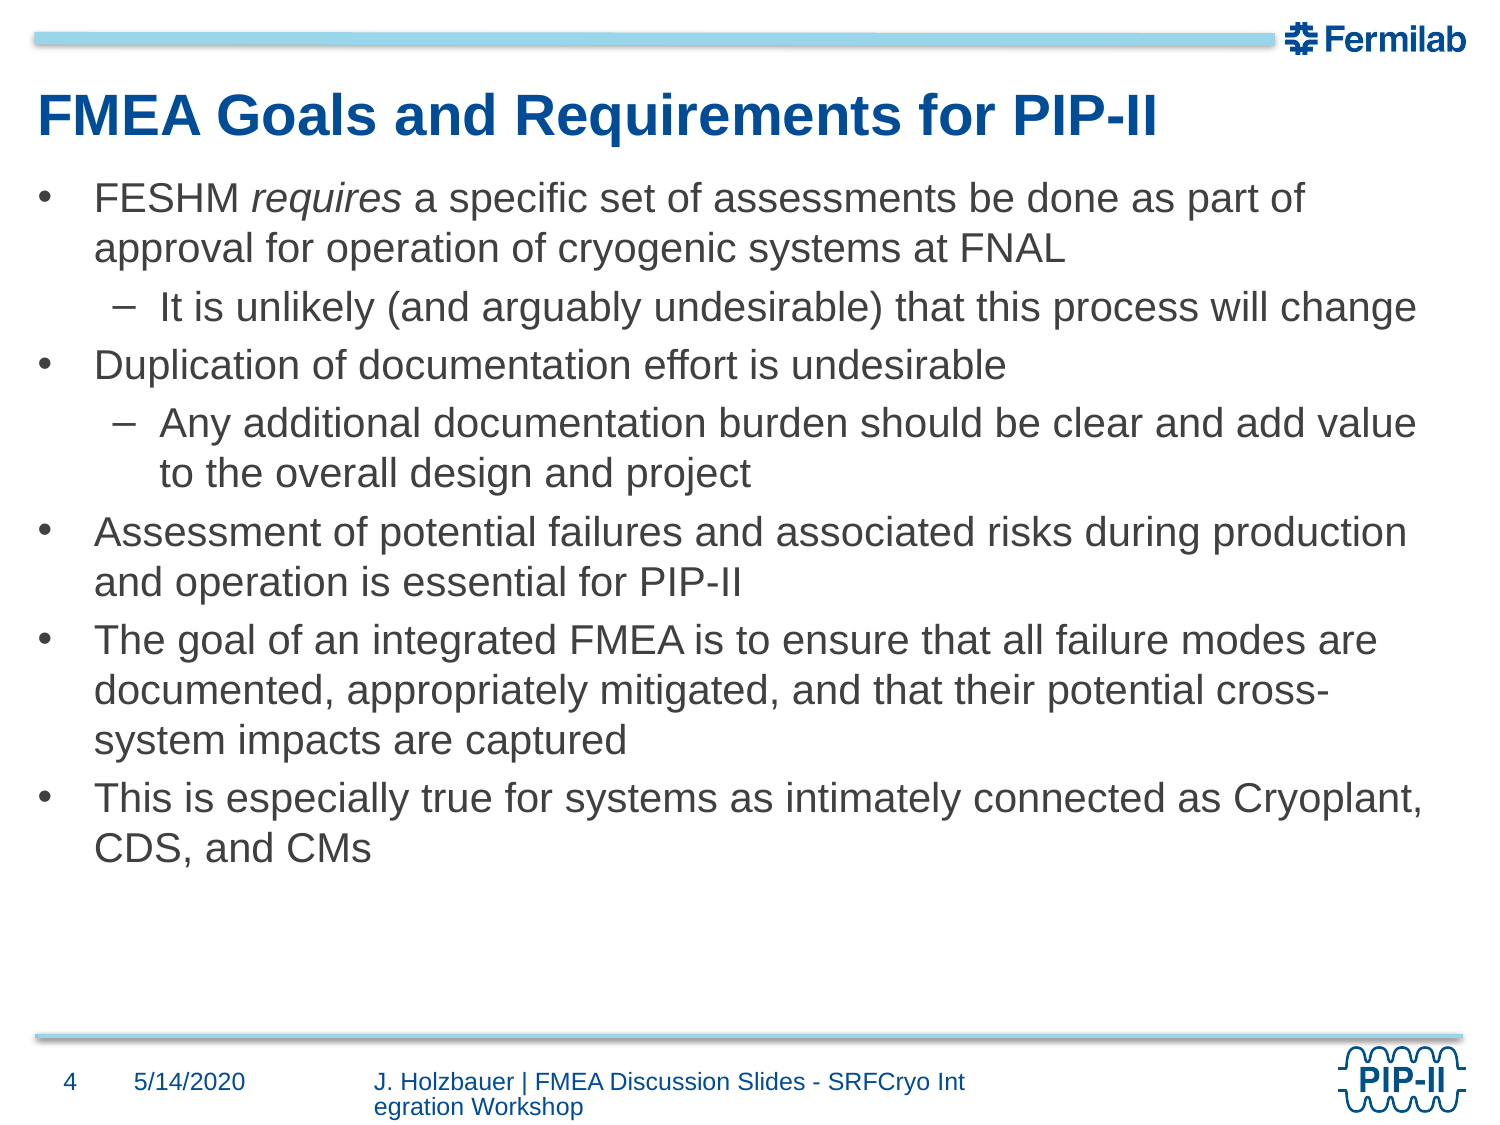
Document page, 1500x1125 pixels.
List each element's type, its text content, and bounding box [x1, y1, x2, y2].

picture [1338, 1046, 1466, 1113]
title FMEA Goals and Requirements for PIP-II [37, 76, 1463, 147]
picture [1285, 22, 1466, 55]
list FESHM requires a specific set of assessments be done as part of approval for operation of cryogenic systems at FNAL It is unlikely (and arguably undesirable) that this process will change Duplication of documentation effort is undesirable Any additional documentation burden should be clear and add value to the overall design and project Assessment of potential failures and associated risks during production and operation is essential for PIP-II The goal of an integrated FMEA is to ensure that all failure modes are documented, appropriately mitigated, and that their potential cross-system impacts are captured This is especially true for systems as intimately connected as Cryoplant, CDS, and CMs [37, 171, 1461, 990]
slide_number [118, 1050, 345, 1111]
footer J. Holzbauer | FMEA Discussion Slides - SRFCryo Integration Workshop [358, 1050, 987, 1111]
slide_number 4 [36, 1050, 105, 1111]
